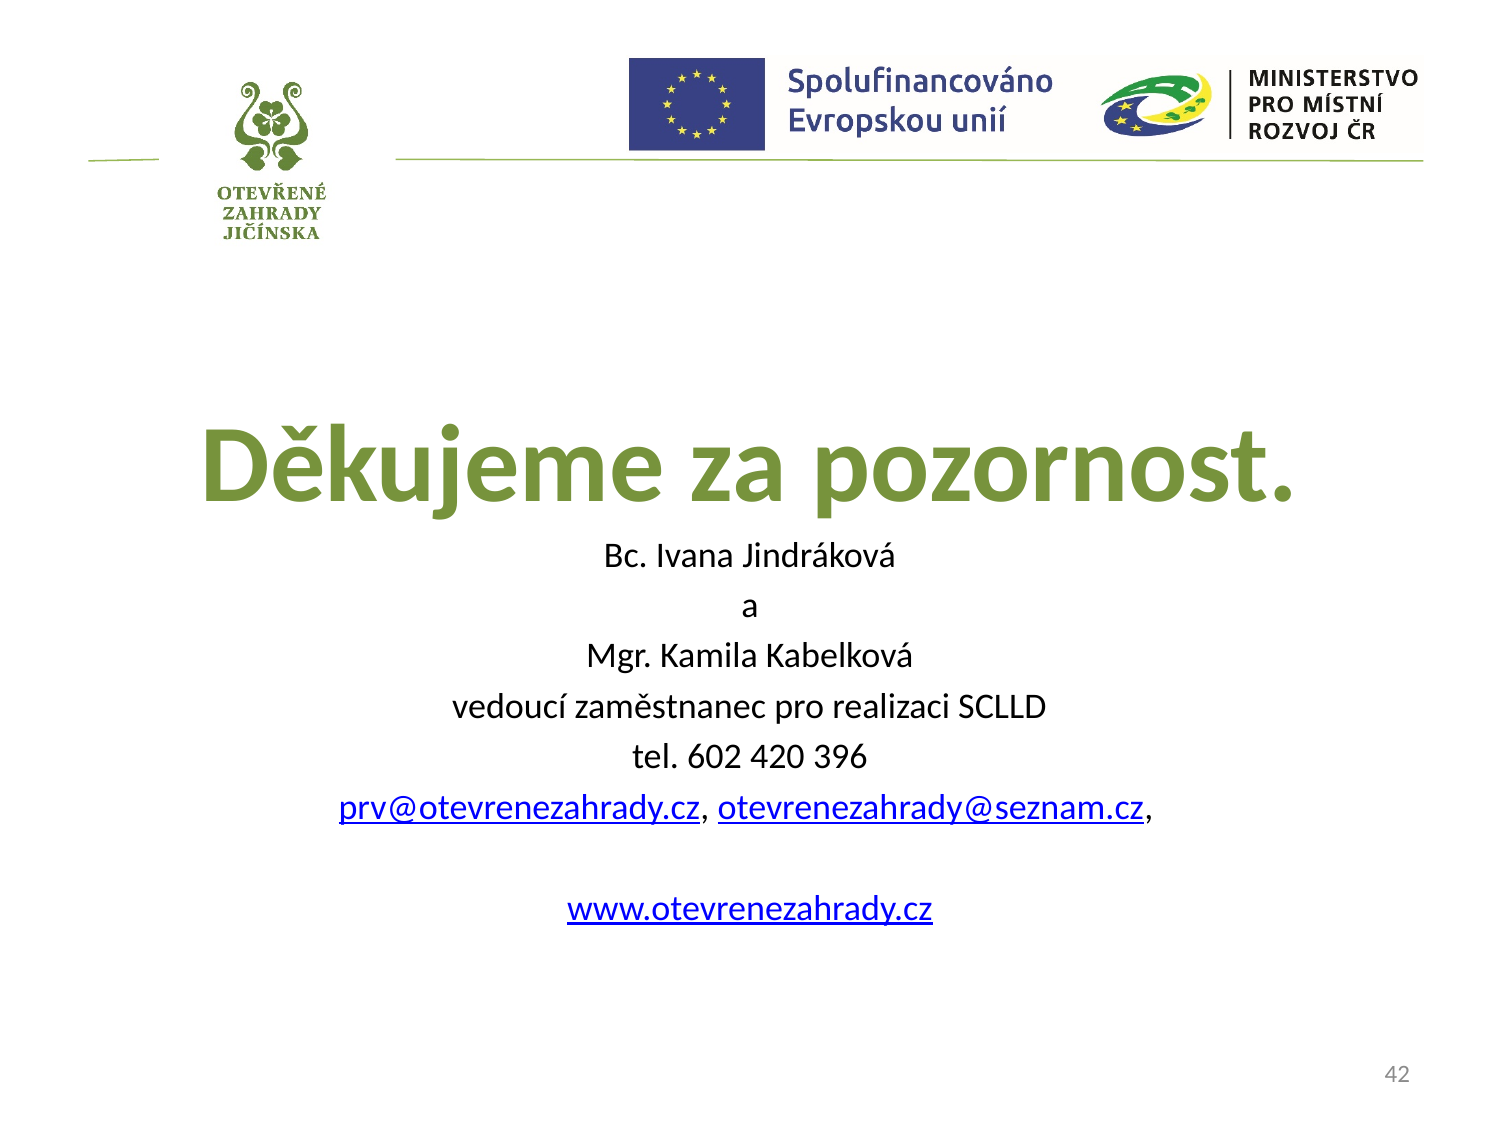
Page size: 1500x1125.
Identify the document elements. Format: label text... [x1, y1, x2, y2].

text_box Děkujeme za pozornost. Bc. Ivana Jindráková a Mgr. Kamila Kabelková vedoucí zaměstnanec pro realizaci SCLLD tel. 602 420 396 prv@otevrenezahrady.cz, otevrenezahrady@seznam.cz, www.otevrenezahrady.cz [64, 384, 1436, 941]
picture [159, 48, 384, 274]
slide_number 42 [1074, 1042, 1425, 1103]
picture [625, 55, 1424, 153]
